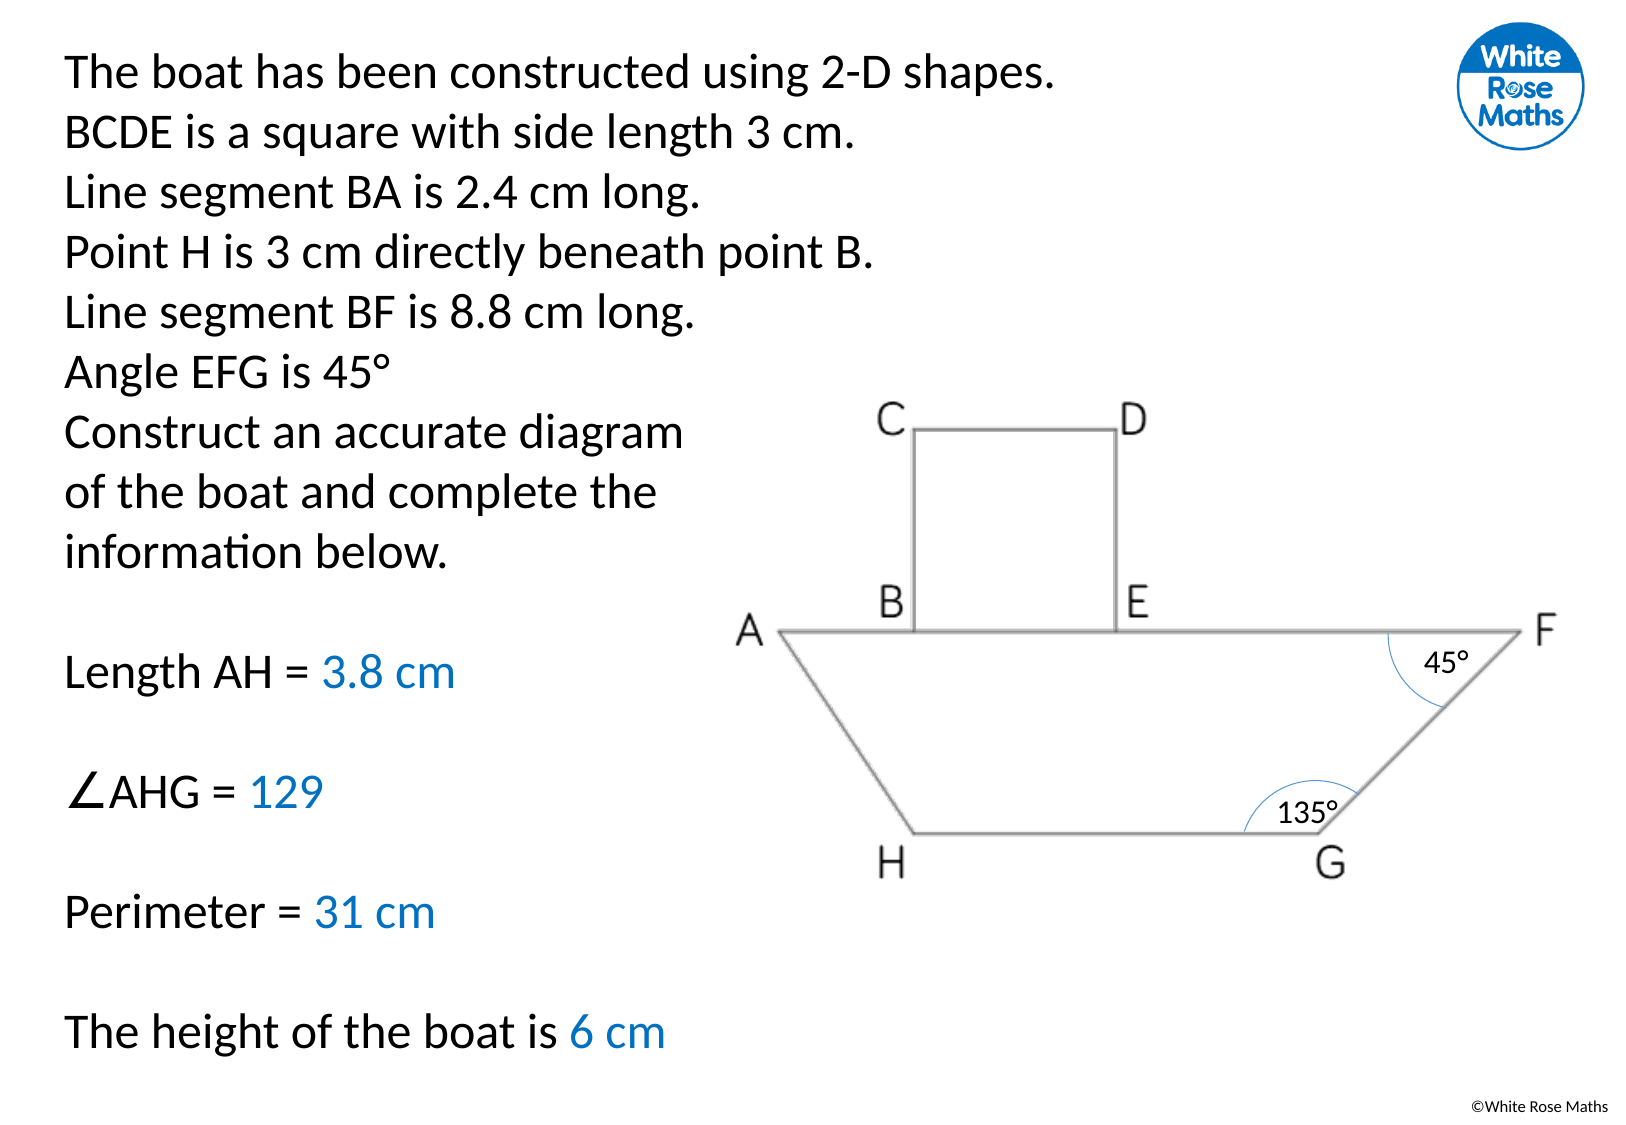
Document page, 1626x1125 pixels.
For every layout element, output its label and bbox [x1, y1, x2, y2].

picture [1451, 16, 1589, 155]
picture [705, 372, 1589, 920]
